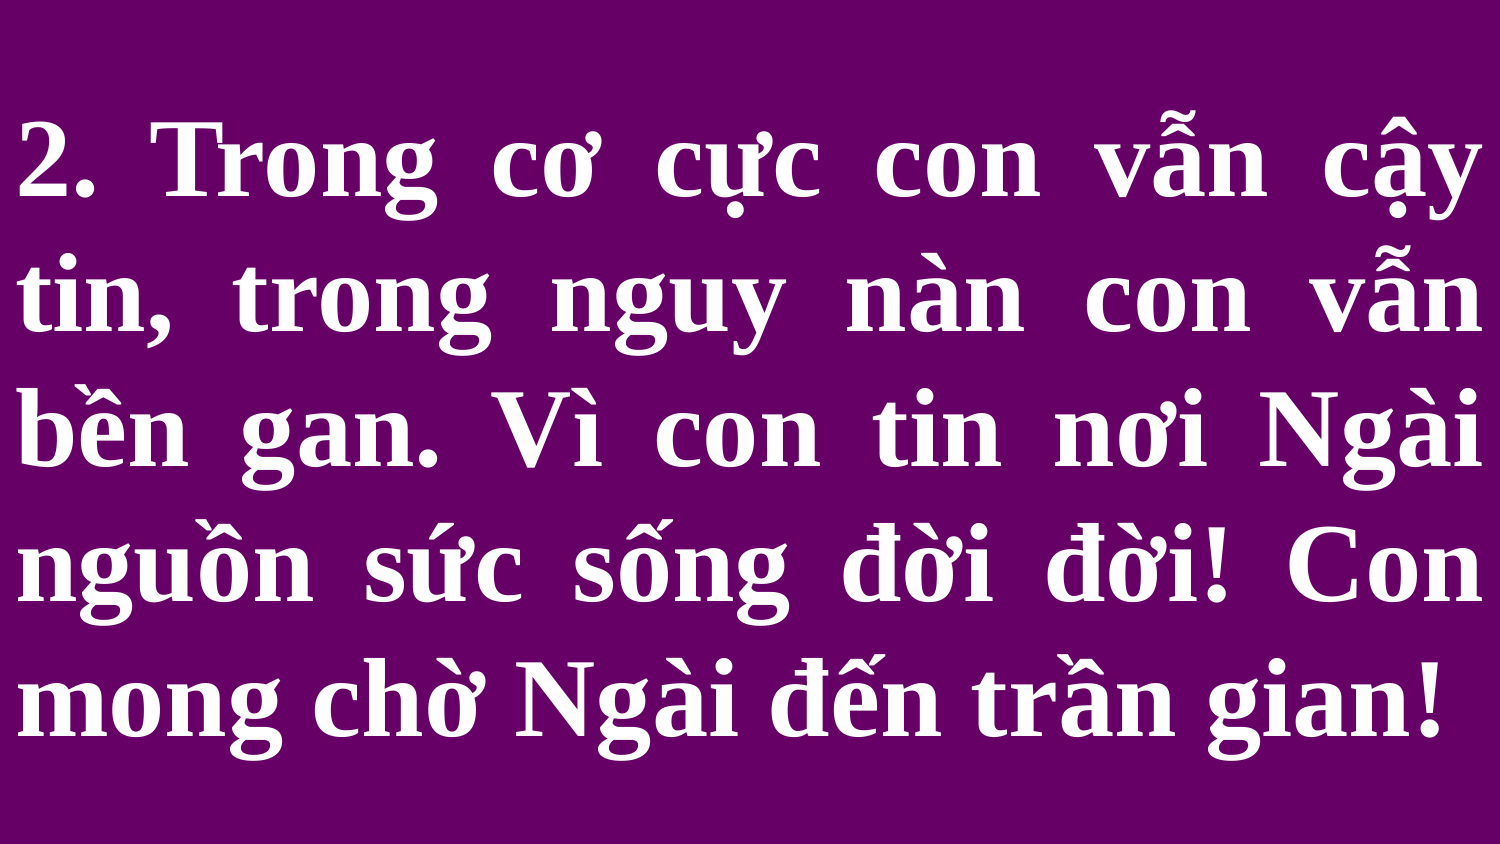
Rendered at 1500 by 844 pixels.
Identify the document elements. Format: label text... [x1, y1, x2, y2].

title 2. Trong cơ cực con vẫn cậy tin, trong nguy nàn con vẫn bền gan. Vì con tin nơi Ngài nguồn sức sống đời đời! Con mong chờ Ngài đến trần gian! [0, 0, 1500, 844]
